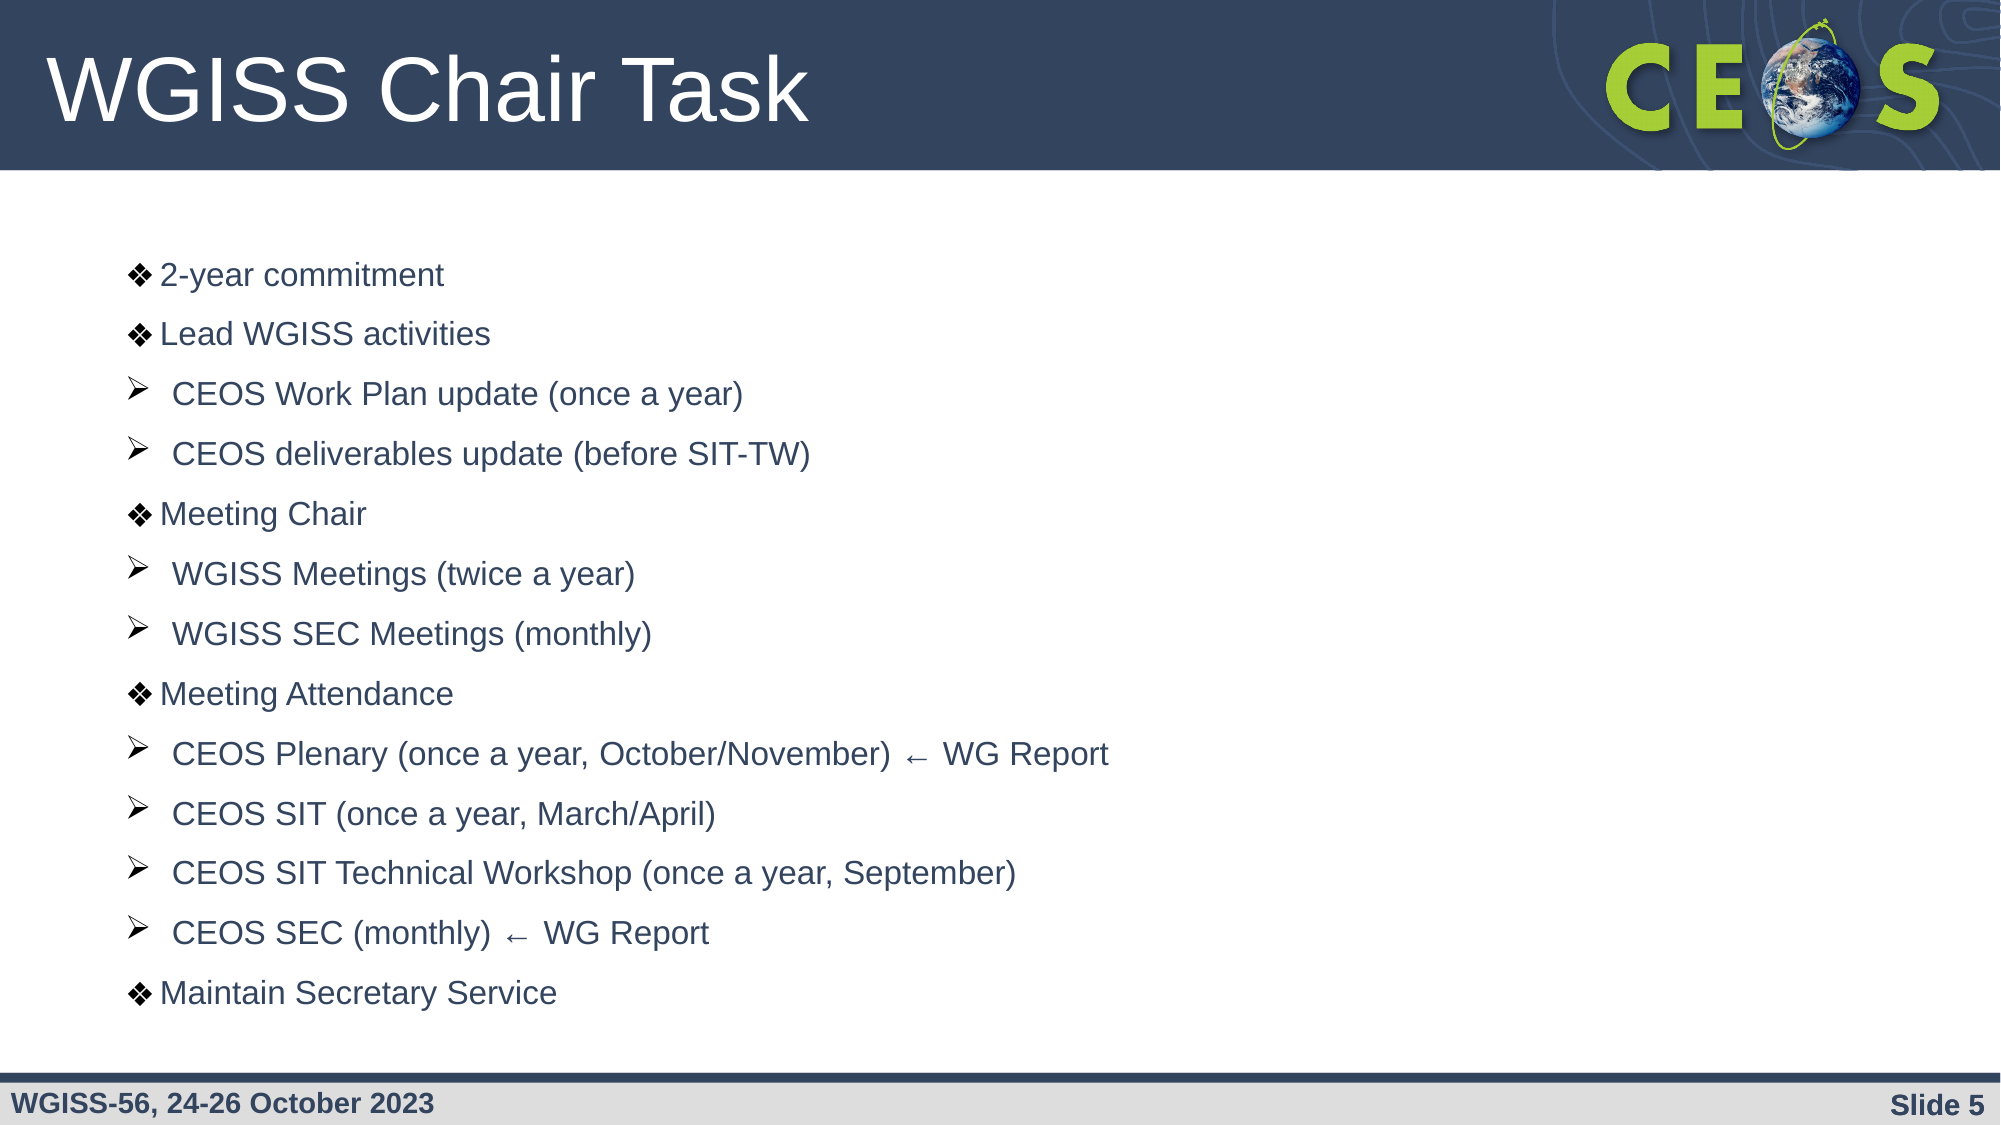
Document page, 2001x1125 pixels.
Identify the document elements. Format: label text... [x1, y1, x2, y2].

text_box Slide 5 [1683, 1078, 2000, 1125]
picture [1606, 18, 1939, 150]
text_box 2-year commitment Lead WGISS activities CEOS Work Plan update (once a year) CEOS deliverables update (before SIT-TW) Meeting Chair WGISS Meetings (twice a year) WGISS SEC Meetings (monthly) Meeting Attendance CEOS Plenary (once a year, October/November) ← WG Report CEOS SIT (once a year, March/April) CEOS SIT Technical Workshop (once a year, September) CEOS SEC (monthly) ← WG Report Maintain Secretary Service [109, 225, 1933, 1019]
text_box WGISS Chair Task [31, 22, 1454, 148]
